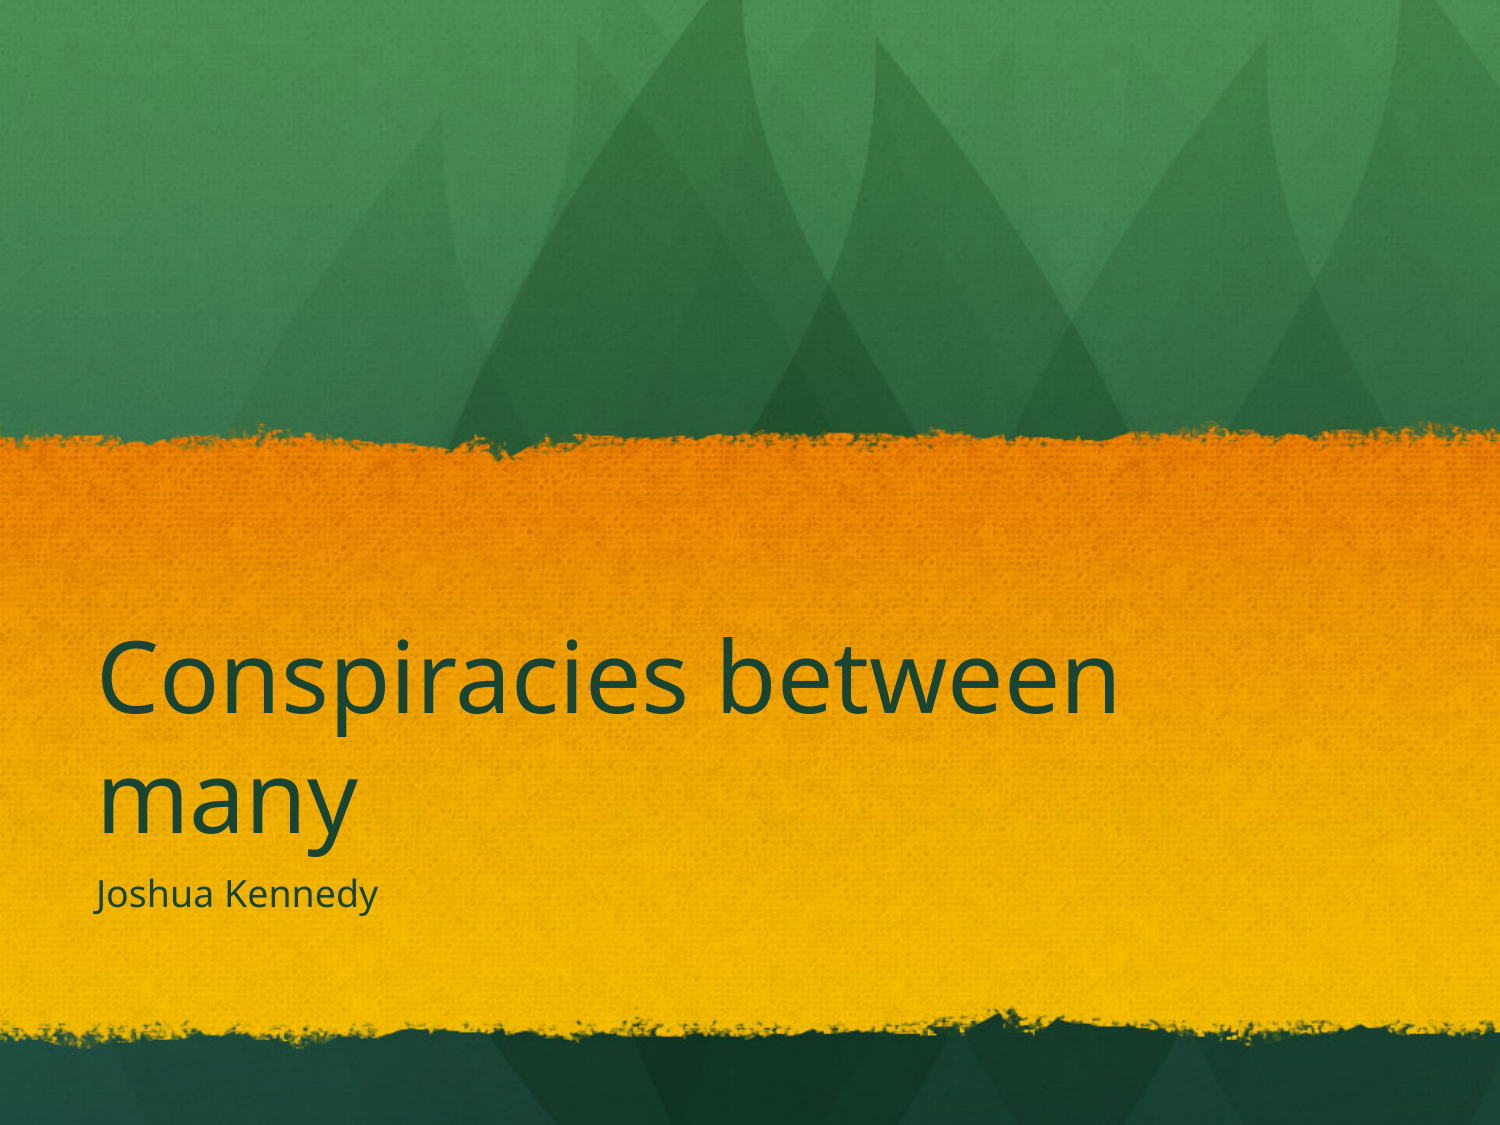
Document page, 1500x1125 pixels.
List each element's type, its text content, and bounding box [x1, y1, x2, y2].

picture [0, 0, 1500, 1125]
subtitle Joshua Kennedy [81, 862, 1262, 1025]
title Conspiracies between many [81, 619, 1262, 861]
